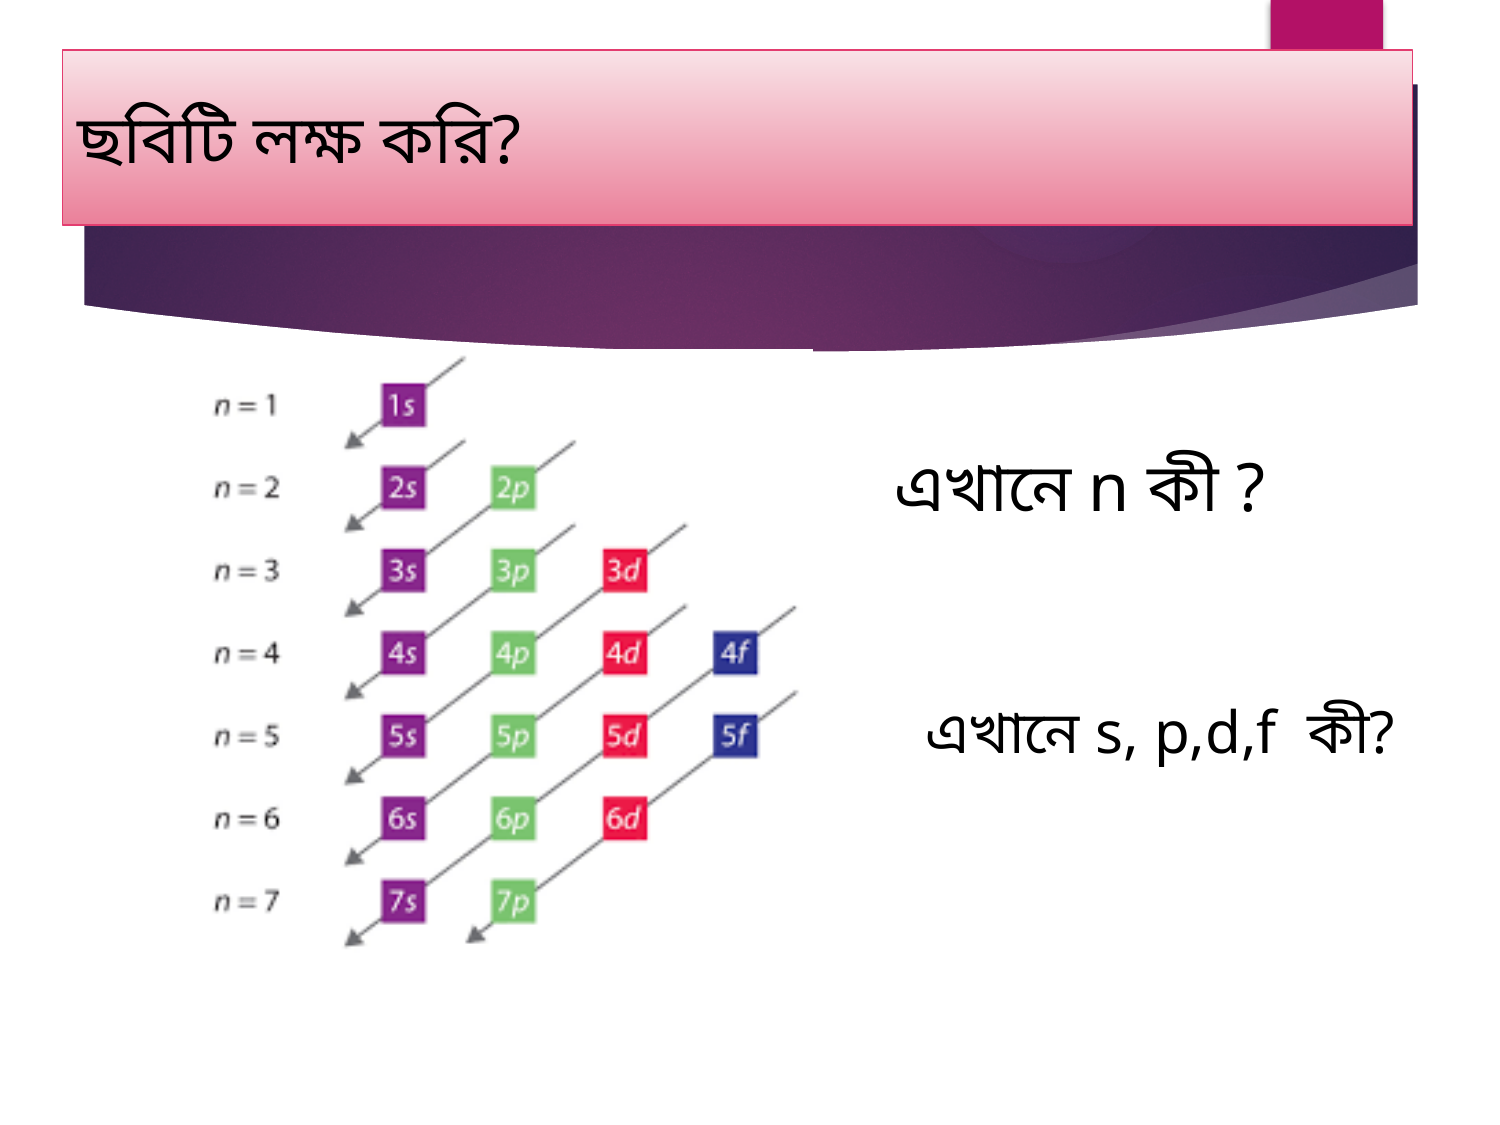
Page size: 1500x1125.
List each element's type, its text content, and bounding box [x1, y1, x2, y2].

text_box এখানে s, p,d,f কী? [911, 687, 1410, 773]
picture [199, 349, 813, 963]
text_box এখানে n কী ? [879, 437, 1280, 533]
title ছবিটি লক্ষ করি? [62, 49, 1413, 226]
